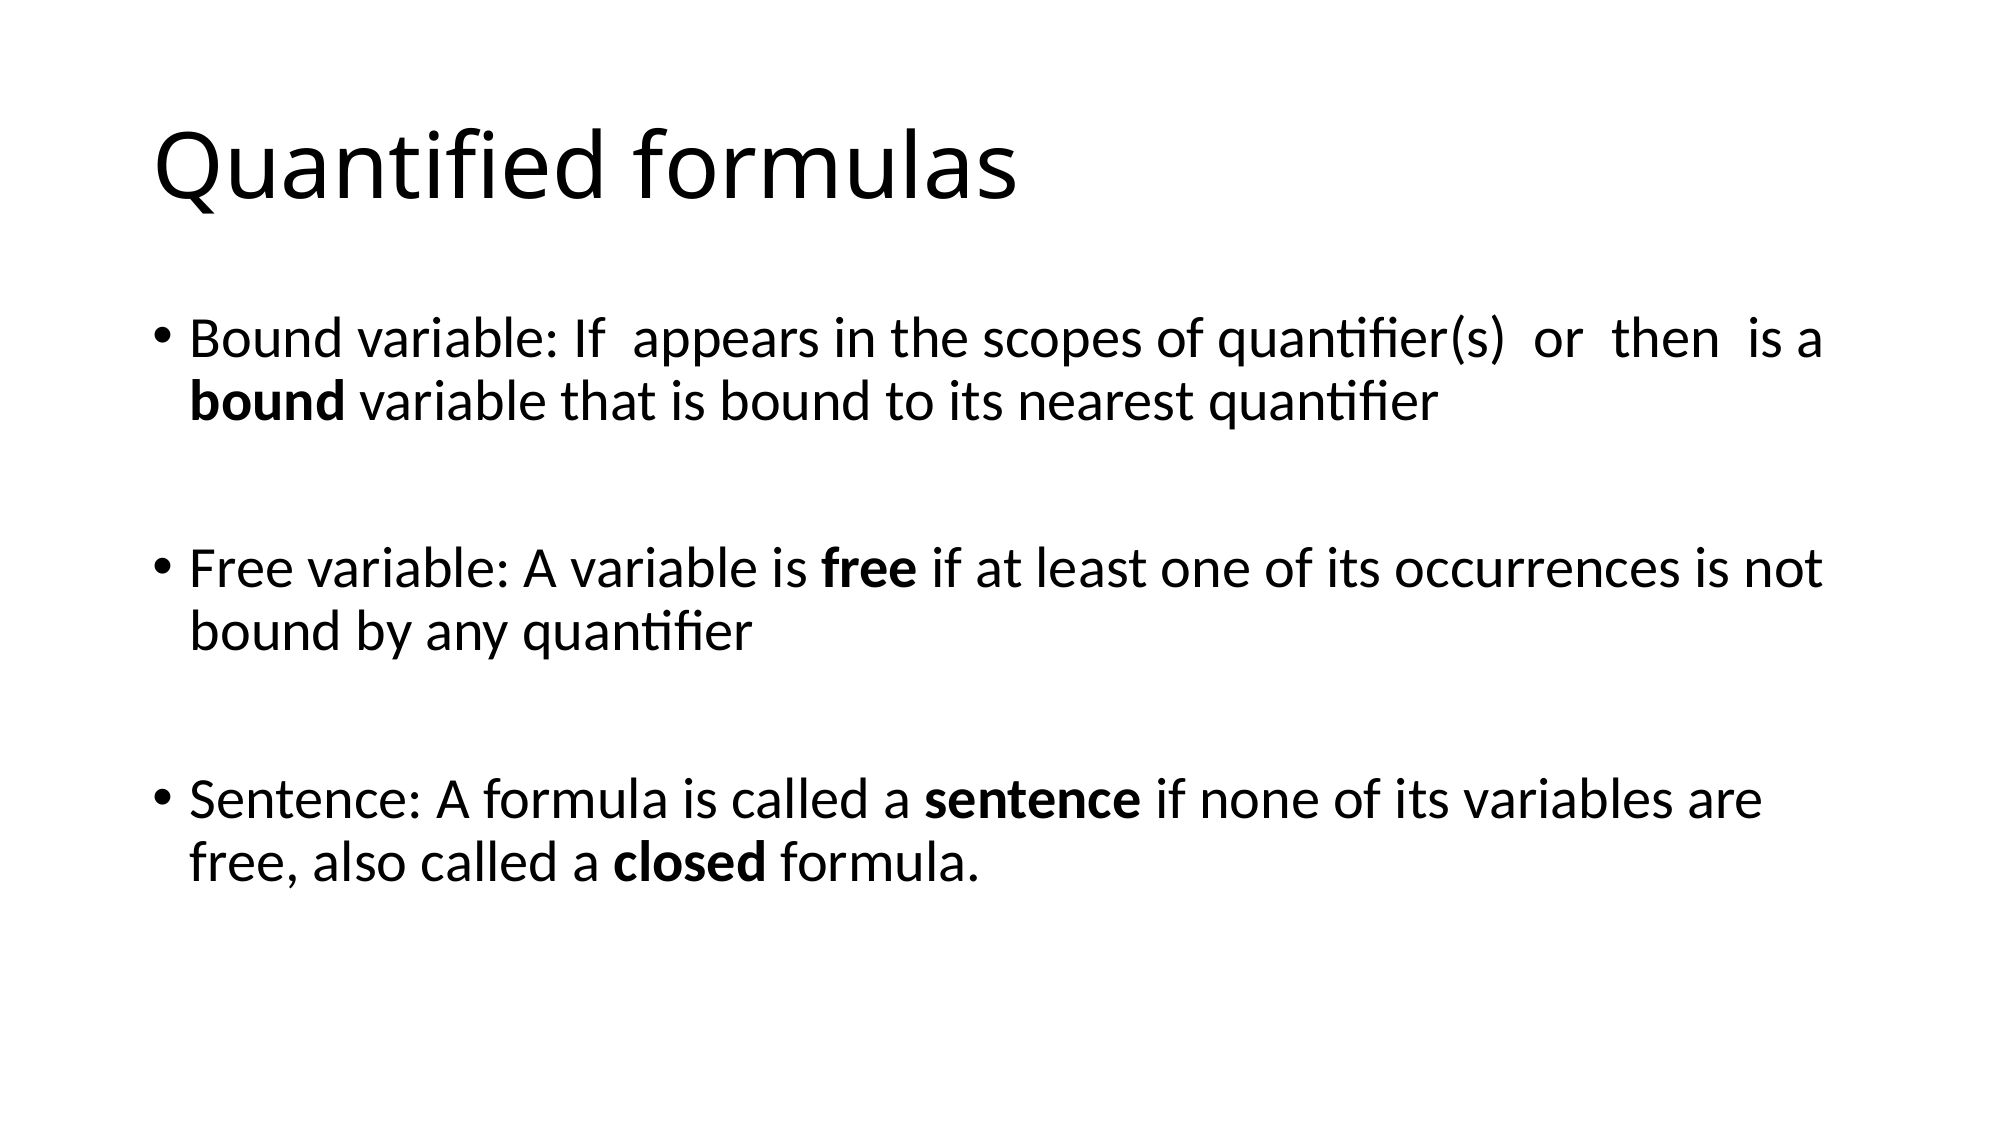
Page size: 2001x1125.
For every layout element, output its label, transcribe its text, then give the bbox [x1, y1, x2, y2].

title Quantified formulas [137, 59, 1863, 278]
